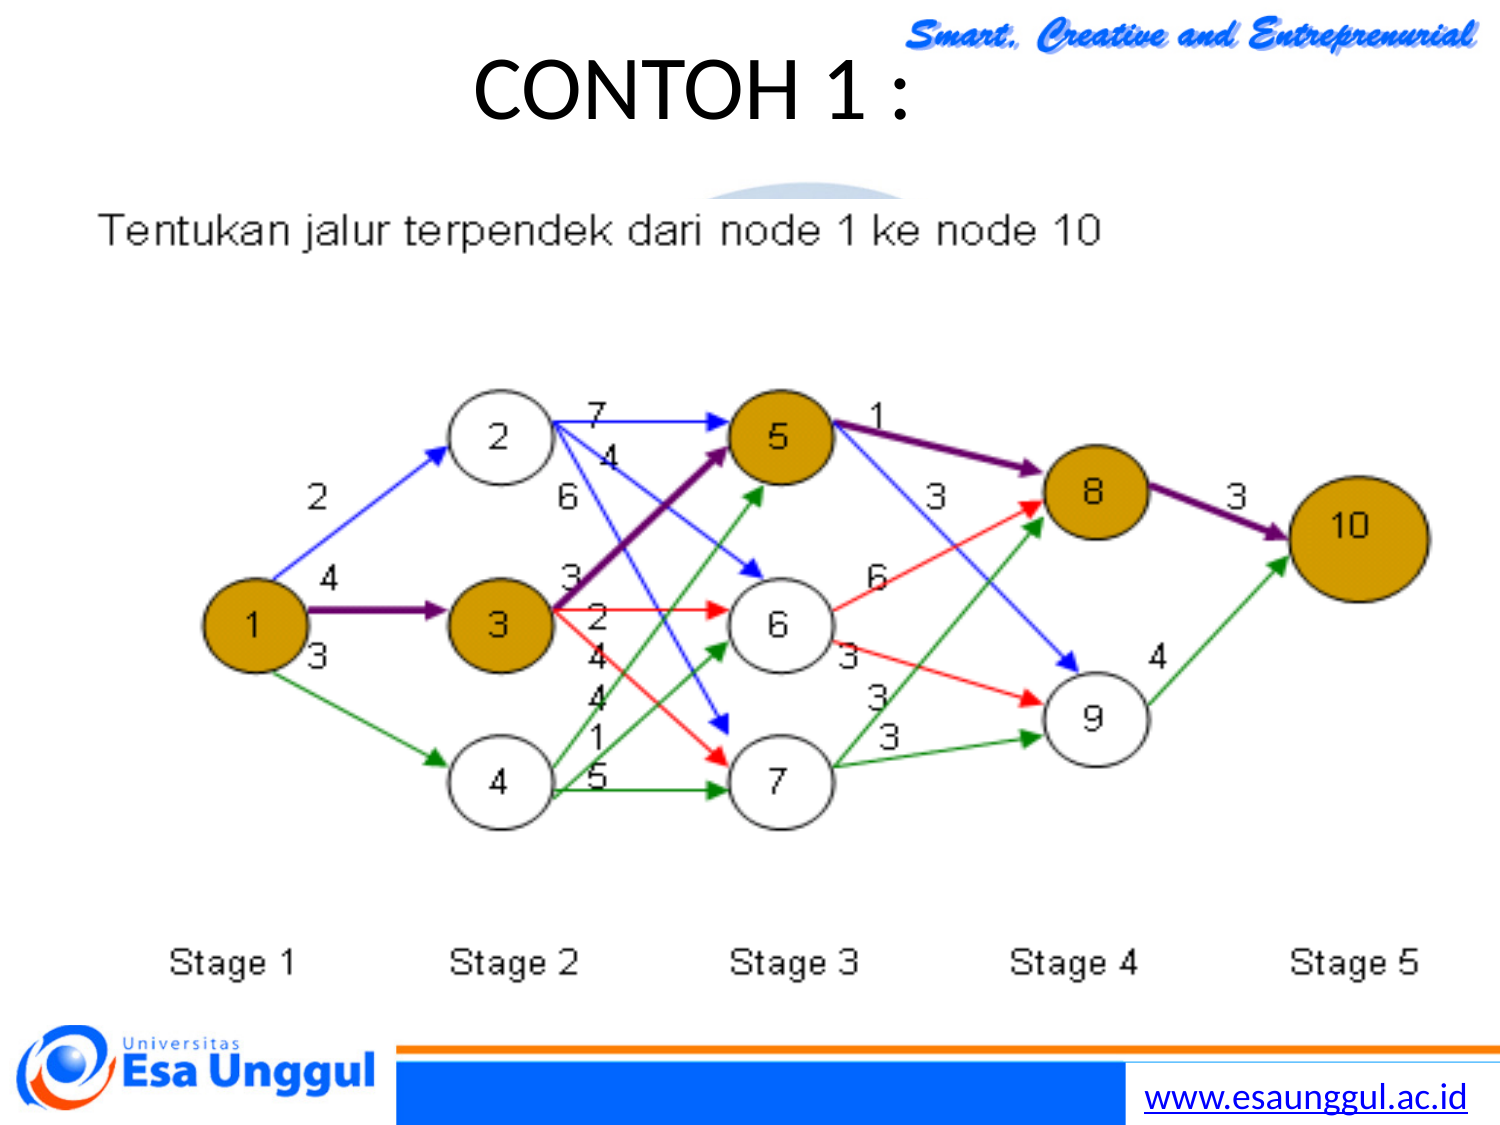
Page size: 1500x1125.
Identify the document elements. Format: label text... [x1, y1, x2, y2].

title CONTOH 1 : [75, 20, 1313, 138]
picture [0, 0, 1500, 199]
picture [0, 1026, 1500, 1125]
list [0, 199, 1500, 1026]
